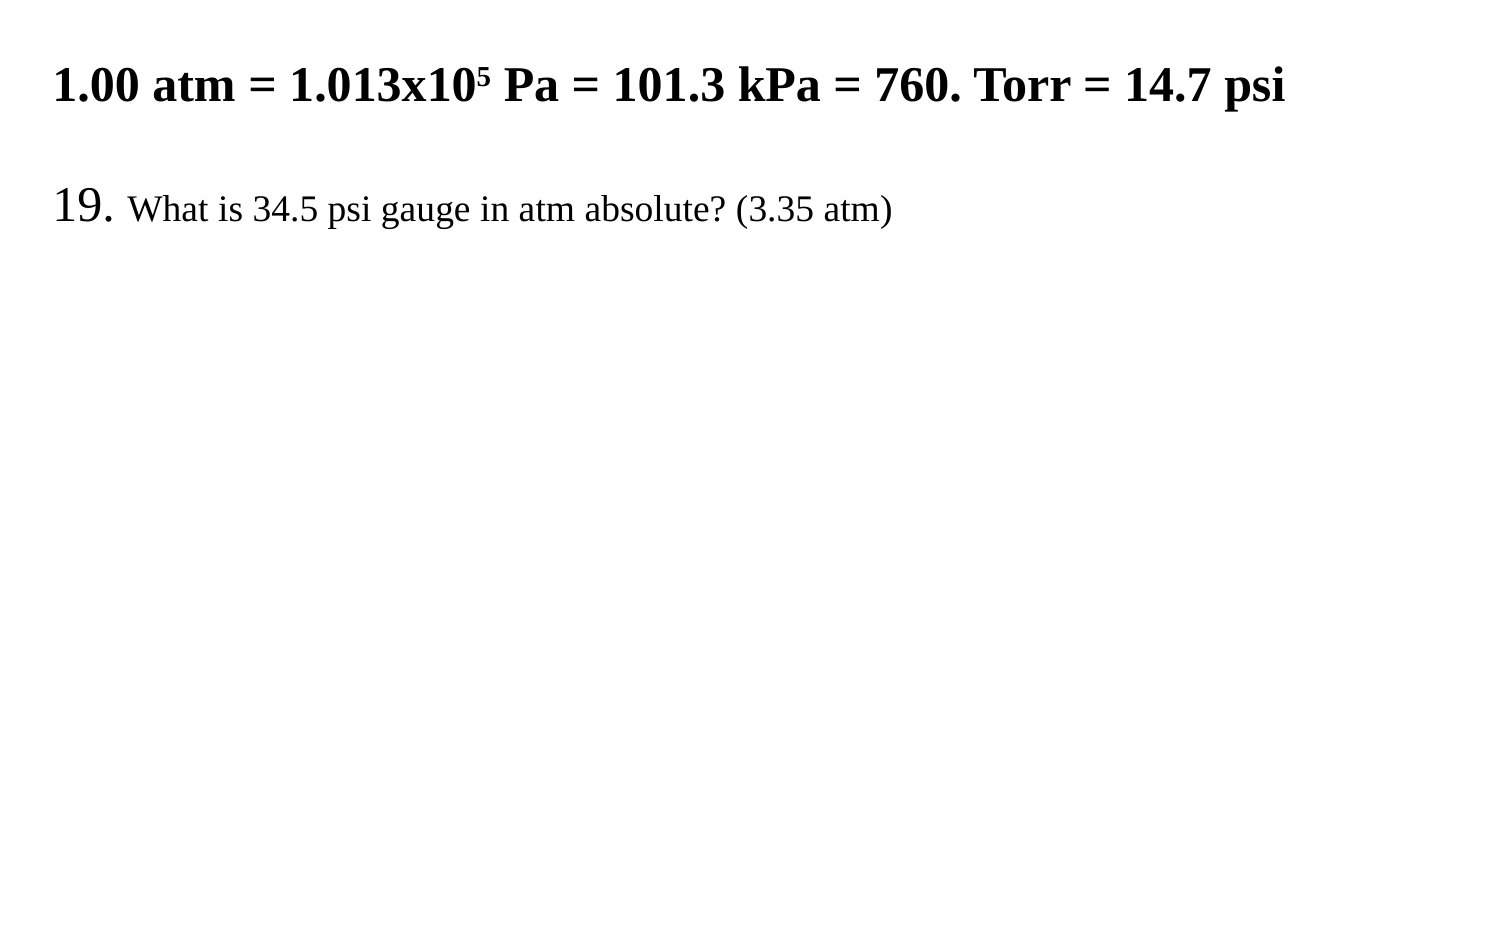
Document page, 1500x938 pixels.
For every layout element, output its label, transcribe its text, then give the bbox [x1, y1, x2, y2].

text_box 1.00 atm = 1.013x105 Pa = 101.3 kPa = 760. Torr = 14.7 psi 19. What is 34.5 psi gauge in atm absolute? (3.35 atm) [37, 43, 1463, 239]
